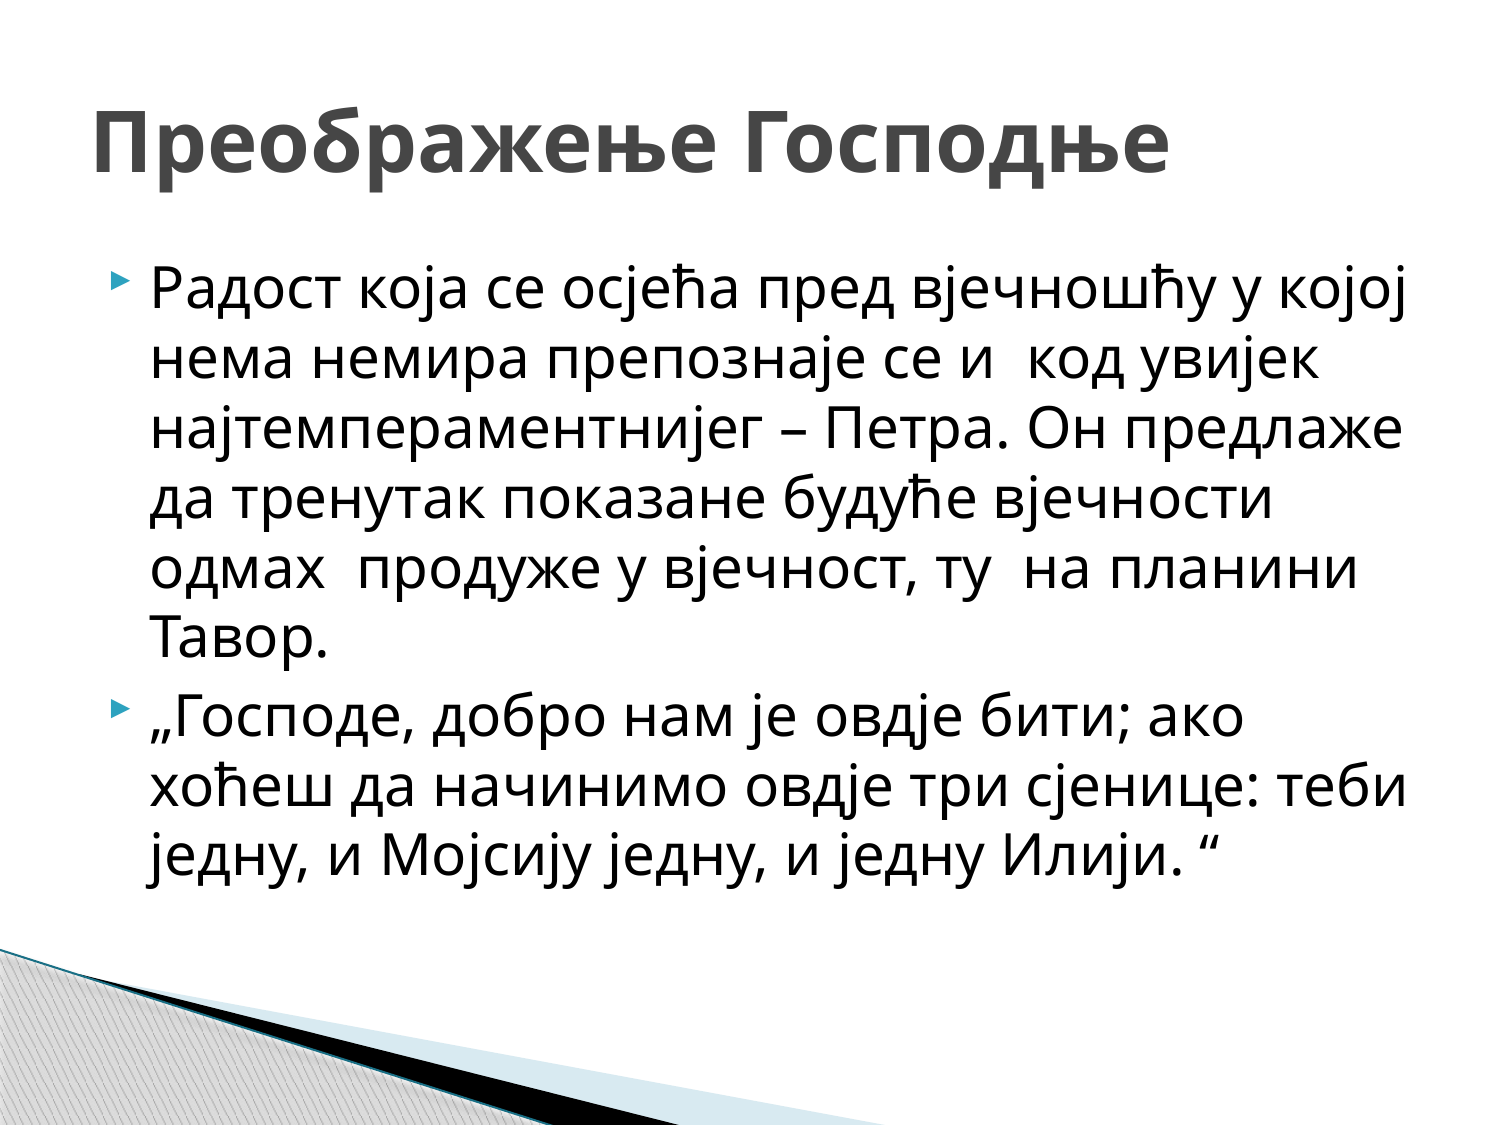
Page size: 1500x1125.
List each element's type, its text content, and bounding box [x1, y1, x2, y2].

list Радост која се осјећа пред вјечношћу у којој нема немира препознаје се и код увијек најтемпераментнијег – Петра. Он предлаже да тренутак показане будуће вјечности одмах продуже у вјечност, ту на планини Тавор. „Господе, добро нам је овдје бити; ако хоћеш да начинимо овдје три сјенице: теби једну, и Мојсију једну, и једну Илији. “ [75, 243, 1425, 986]
title Преображење Господње [75, 45, 1425, 233]
